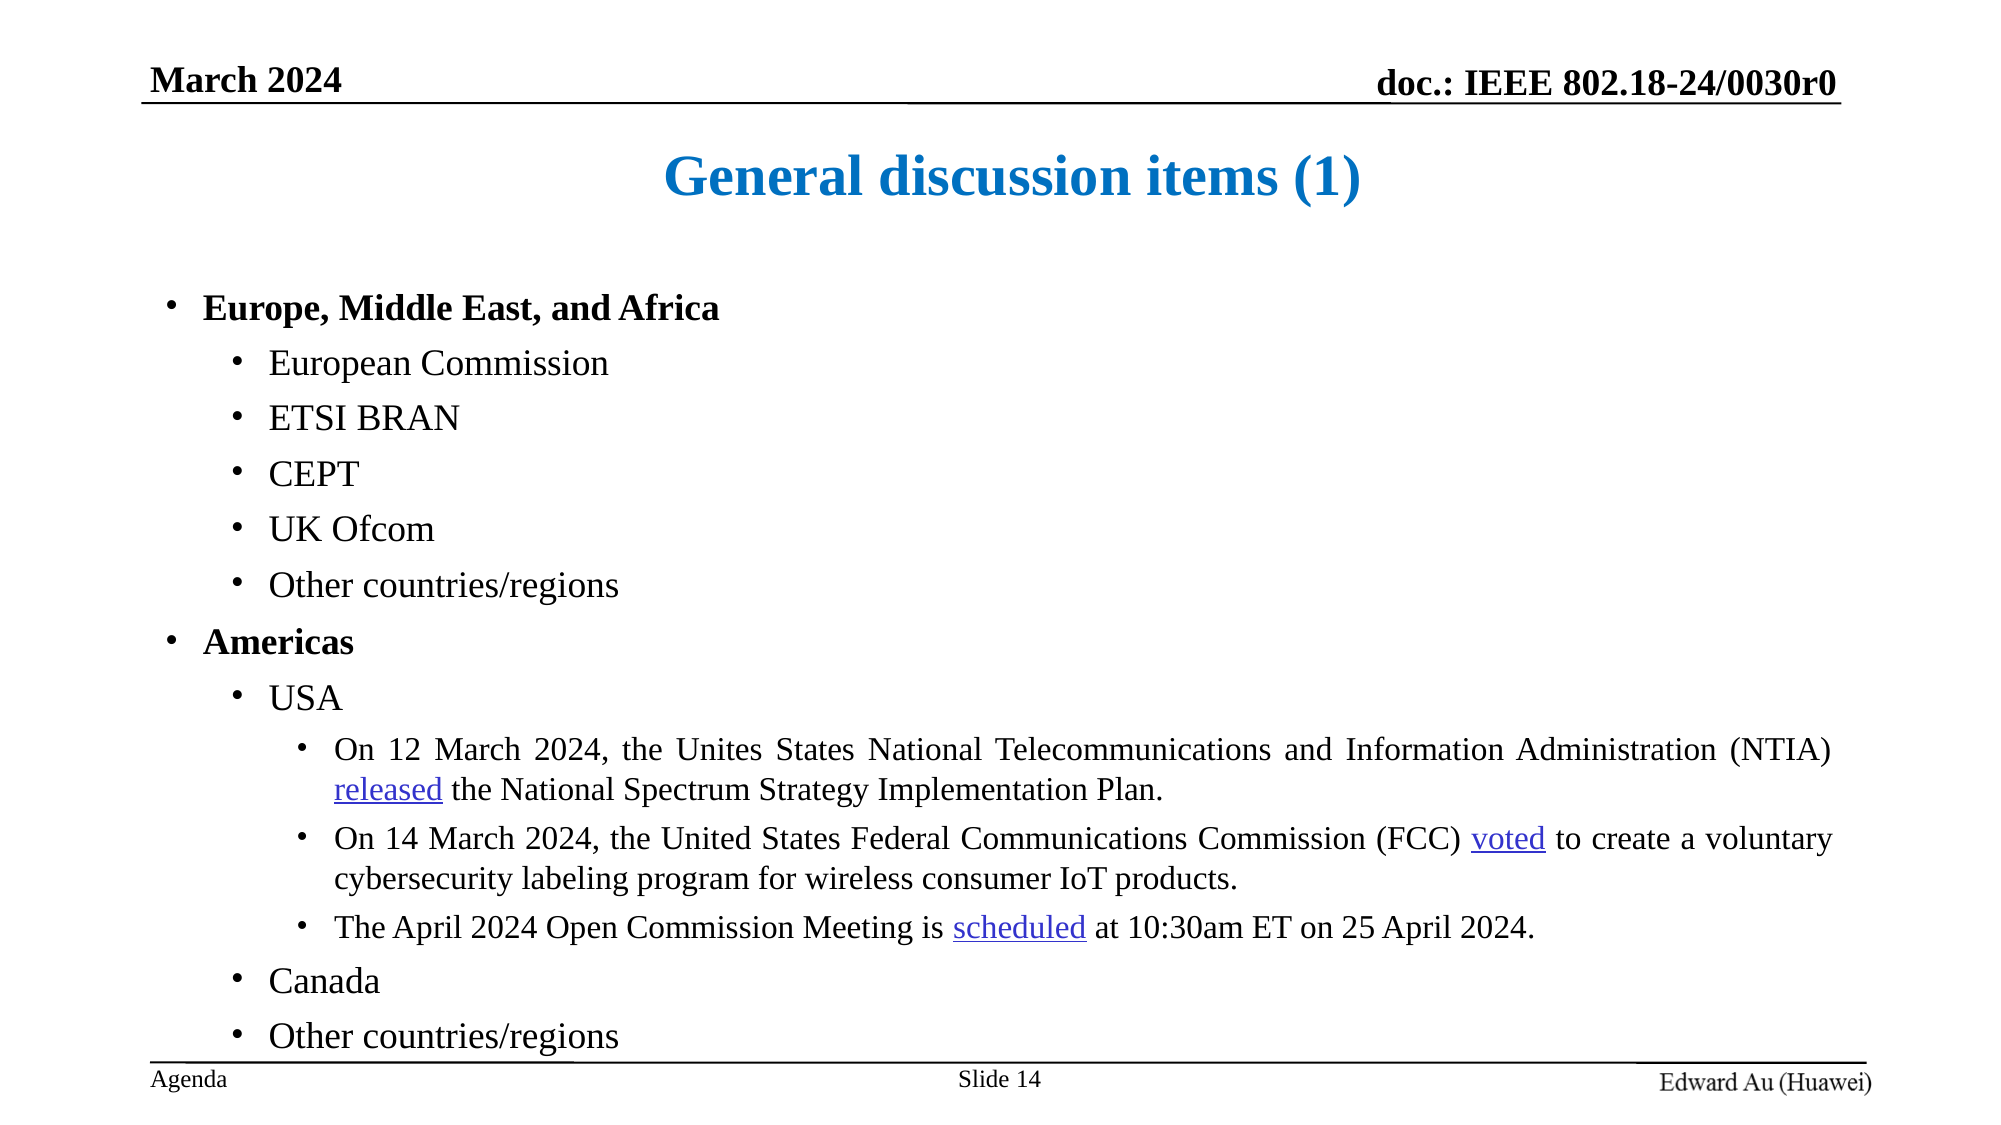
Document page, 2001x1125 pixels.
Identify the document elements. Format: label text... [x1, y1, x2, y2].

list Europe, Middle East, and Africa European Commission ETSI BRAN CEPT UK Ofcom Other countries/regions Americas USA On 12 March 2024, the Unites States National Telecommunications and Information Administration (NTIA) released the National Spectrum Strategy Implementation Plan. On 14 March 2024, the United States Federal Communications Commission (FCC) voted to create a voluntary cybersecurity labeling program for wireless consumer IoT products. The April 2024 Open Commission Meeting is scheduled at 10:30am ET on 25 April 2024. Canada Other countries/regions [149, 274, 1869, 1063]
title General discussion items (1) [162, 99, 1864, 246]
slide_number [149, 54, 651, 101]
picture [1174, 1058, 1887, 1113]
slide_number Slide 14 [933, 1063, 1067, 1123]
